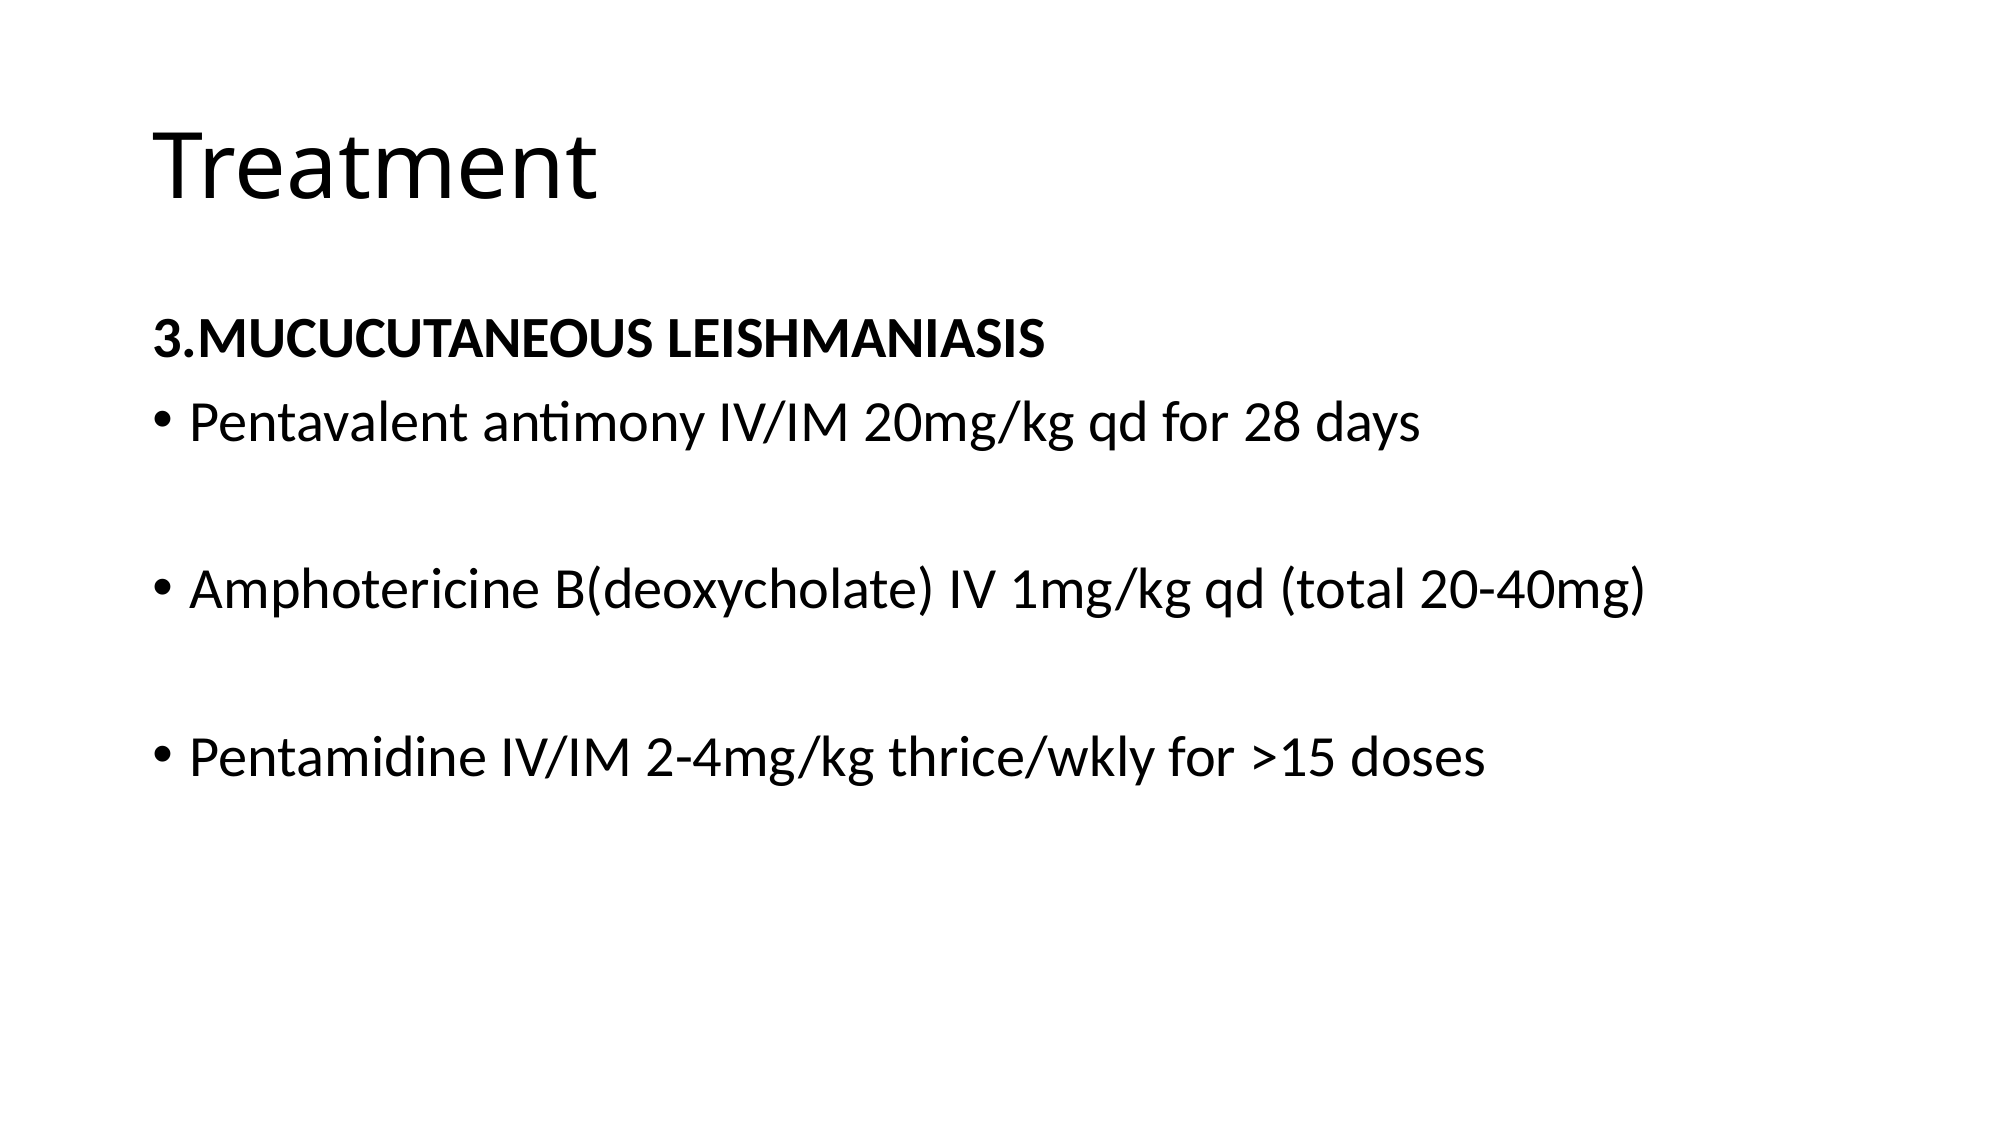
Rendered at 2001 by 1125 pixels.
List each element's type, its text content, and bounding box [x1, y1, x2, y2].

list 3.MUCUCUTANEOUS LEISHMANIASIS Pentavalent antimony IV/IM 20mg/kg qd for 28 days Amphotericine B(deoxycholate) IV 1mg/kg qd (total 20-40mg) Pentamidine IV/IM 2-4mg/kg thrice/wkly for >15 doses [137, 299, 1863, 1014]
title Treatment [137, 59, 1863, 278]
